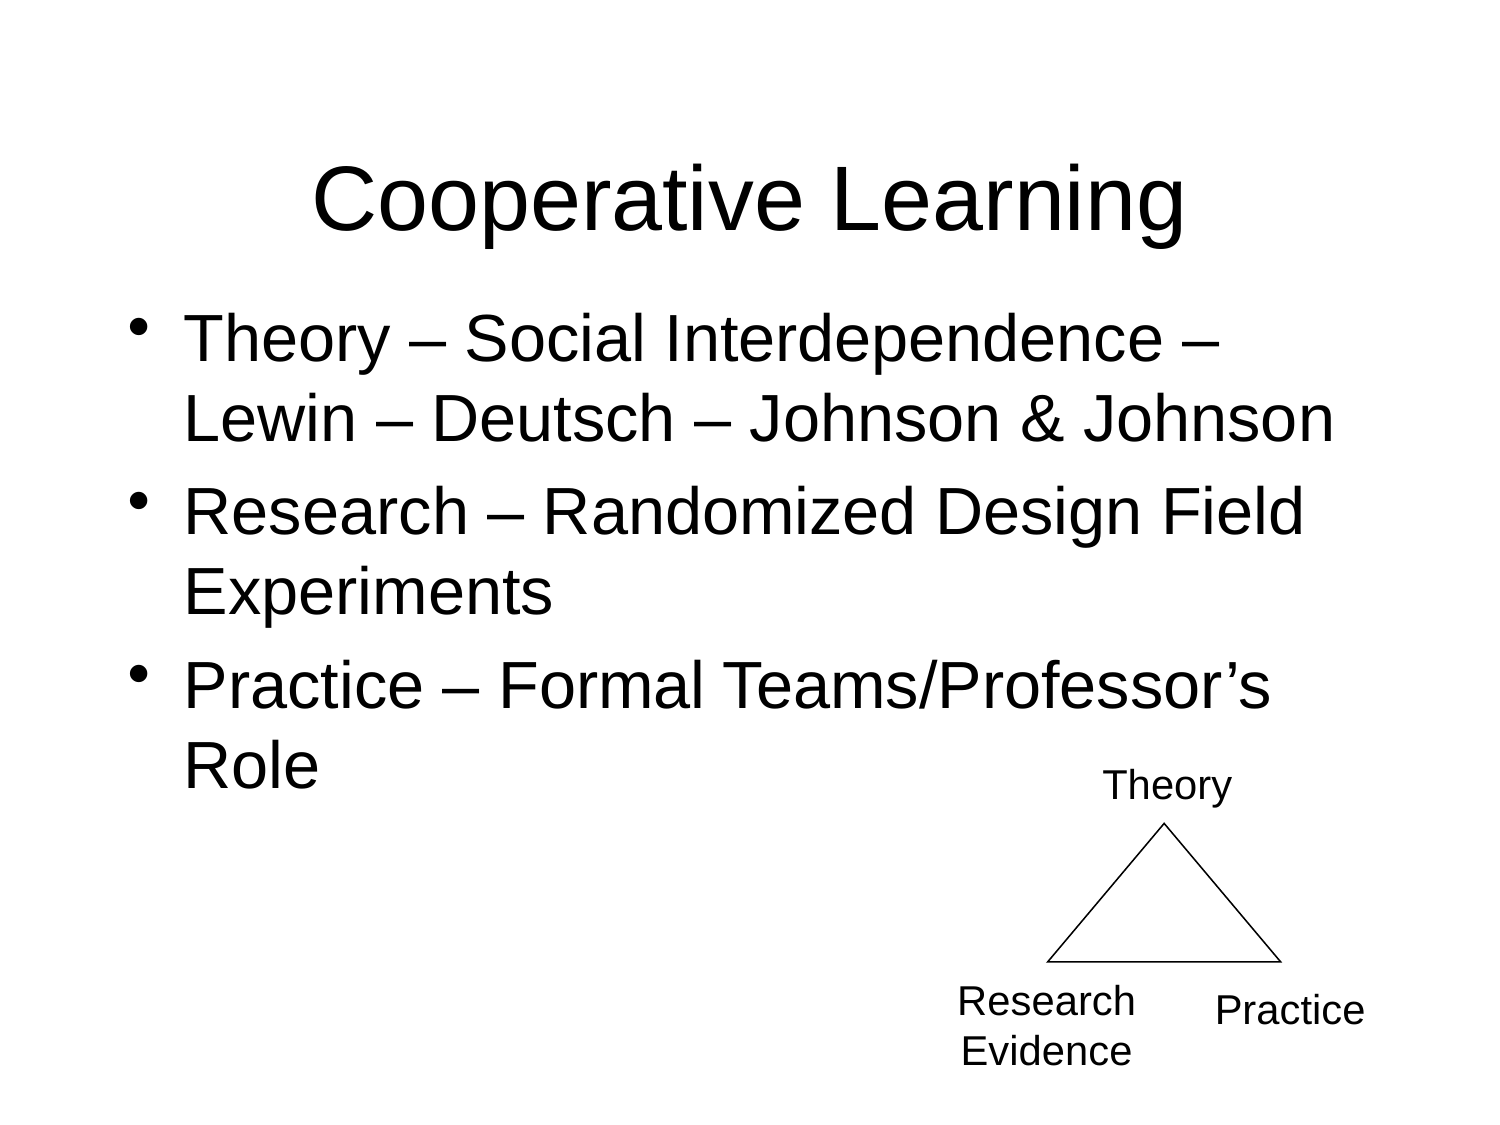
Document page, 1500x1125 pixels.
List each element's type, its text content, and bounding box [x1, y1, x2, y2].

text_box [1047, 823, 1281, 962]
text_box Practice [1199, 975, 1381, 1040]
text_box Research Evidence [942, 966, 1152, 1081]
list Theory – Social Interdependence – Lewin – Deutsch – Johnson & Johnson Research – Randomized Design Field Experiments Practice – Formal Teams/Professor’s Role [112, 287, 1388, 963]
title Cooperative Learning [112, 99, 1388, 287]
text_box Theory [1087, 750, 1248, 815]
